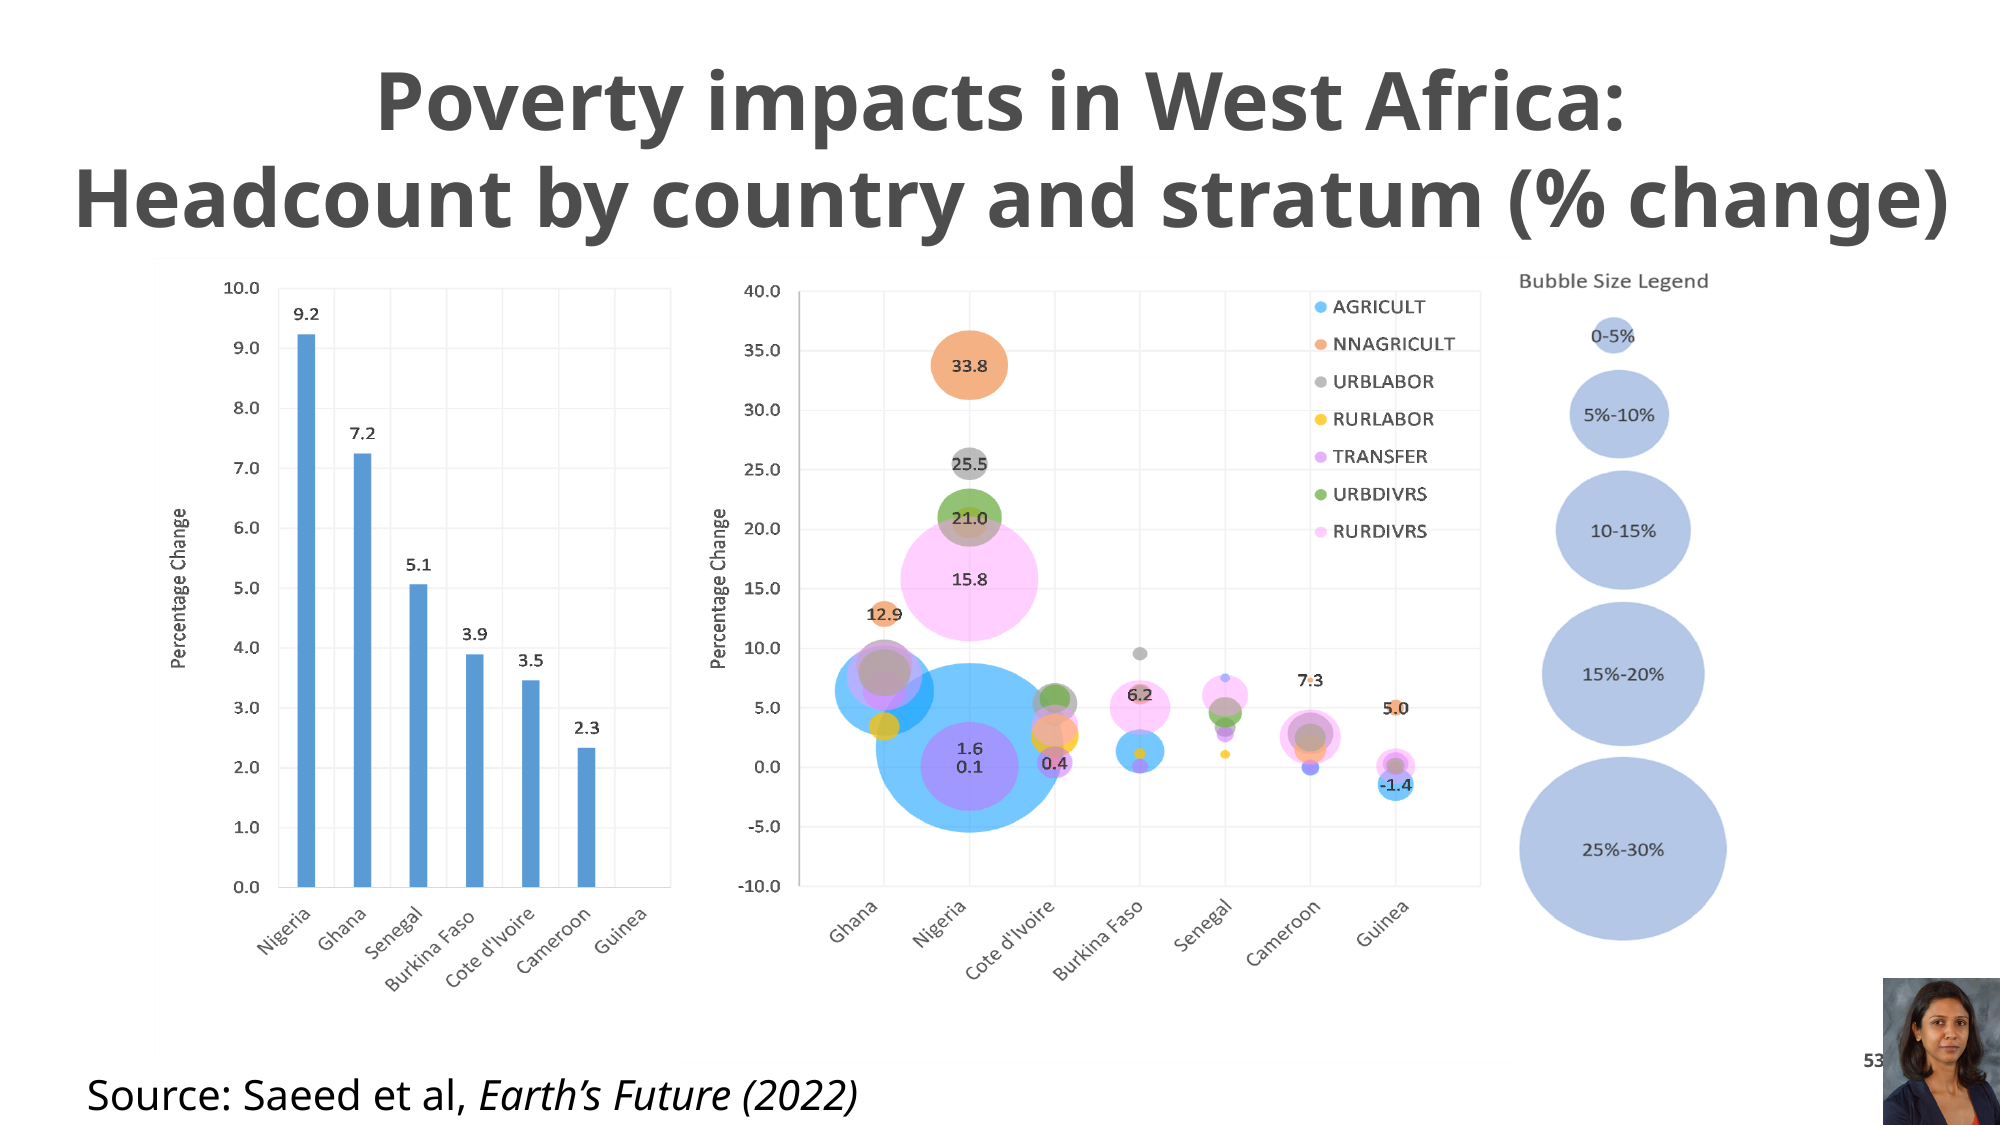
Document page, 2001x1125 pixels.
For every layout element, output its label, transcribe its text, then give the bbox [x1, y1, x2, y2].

picture [1882, 978, 2000, 1125]
slide_number 53 [1793, 1031, 1877, 1092]
title Poverty impacts in West Africa: Headcount by country and stratum (% change) [50, 31, 1974, 263]
text_box Source: Saeed et al, Earth’s Future (2022) [0, 1060, 1339, 1125]
picture [153, 257, 1742, 1066]
